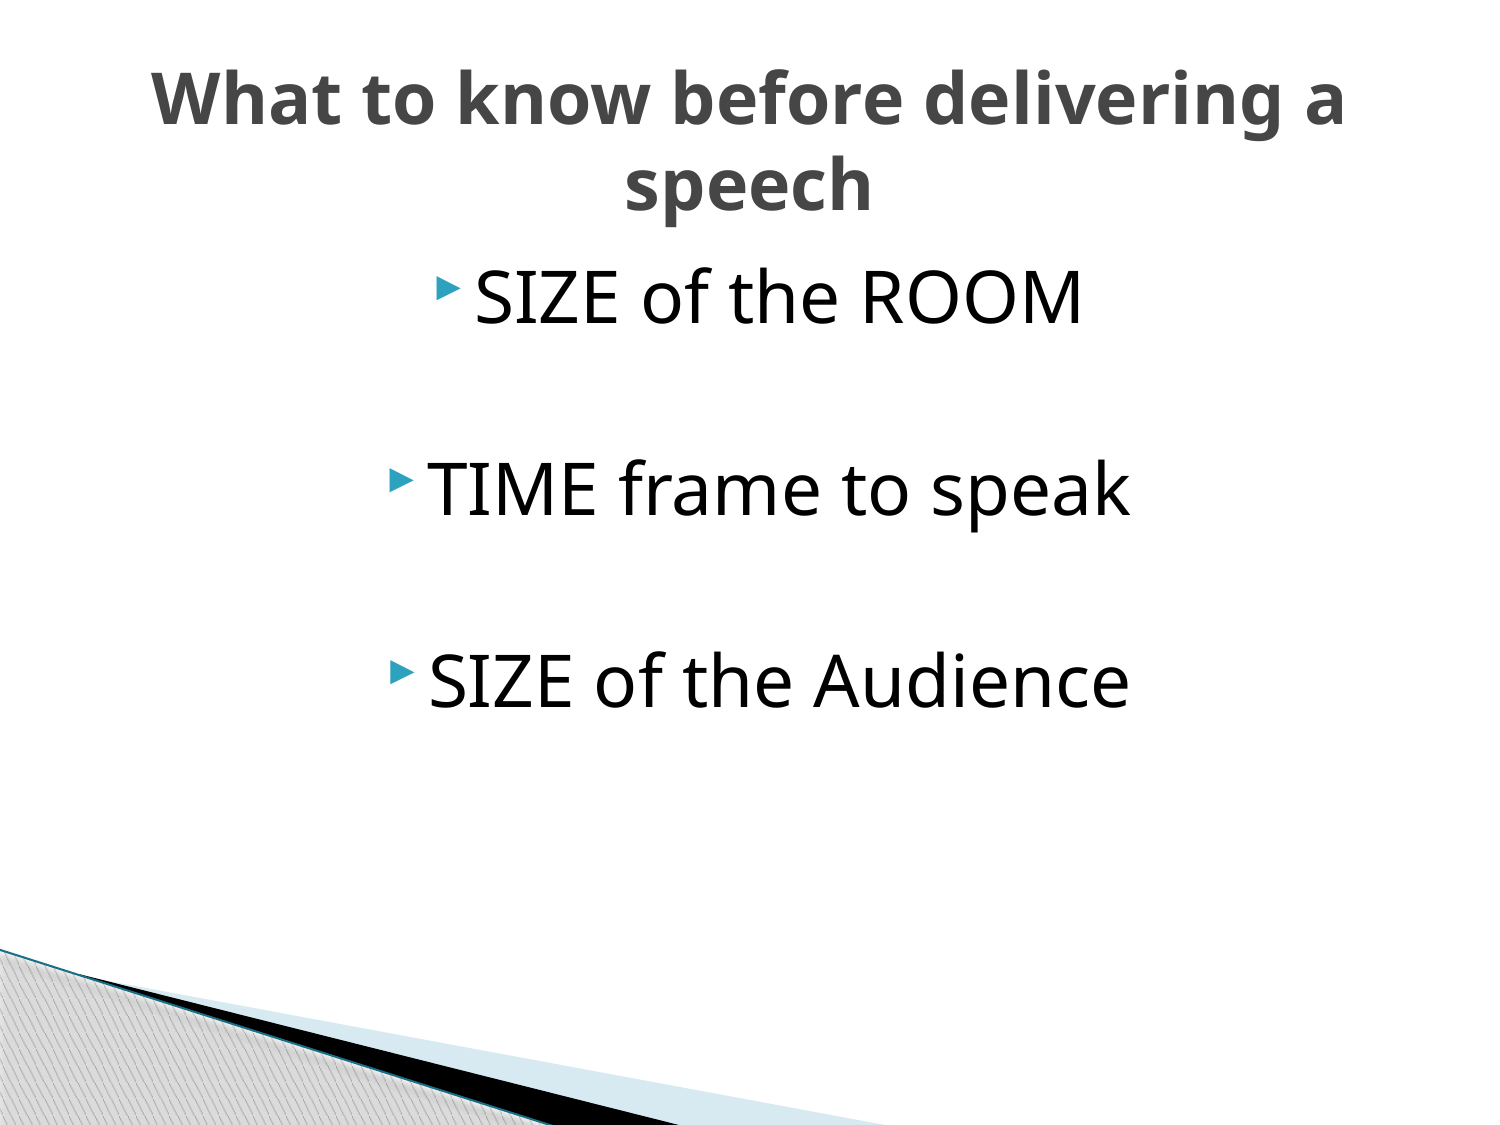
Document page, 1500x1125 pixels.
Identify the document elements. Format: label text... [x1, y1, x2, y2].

title What to know before delivering a speech [75, 45, 1425, 233]
list SIZE of the ROOM TIME frame to speak SIZE of the Audience [75, 243, 1425, 986]
